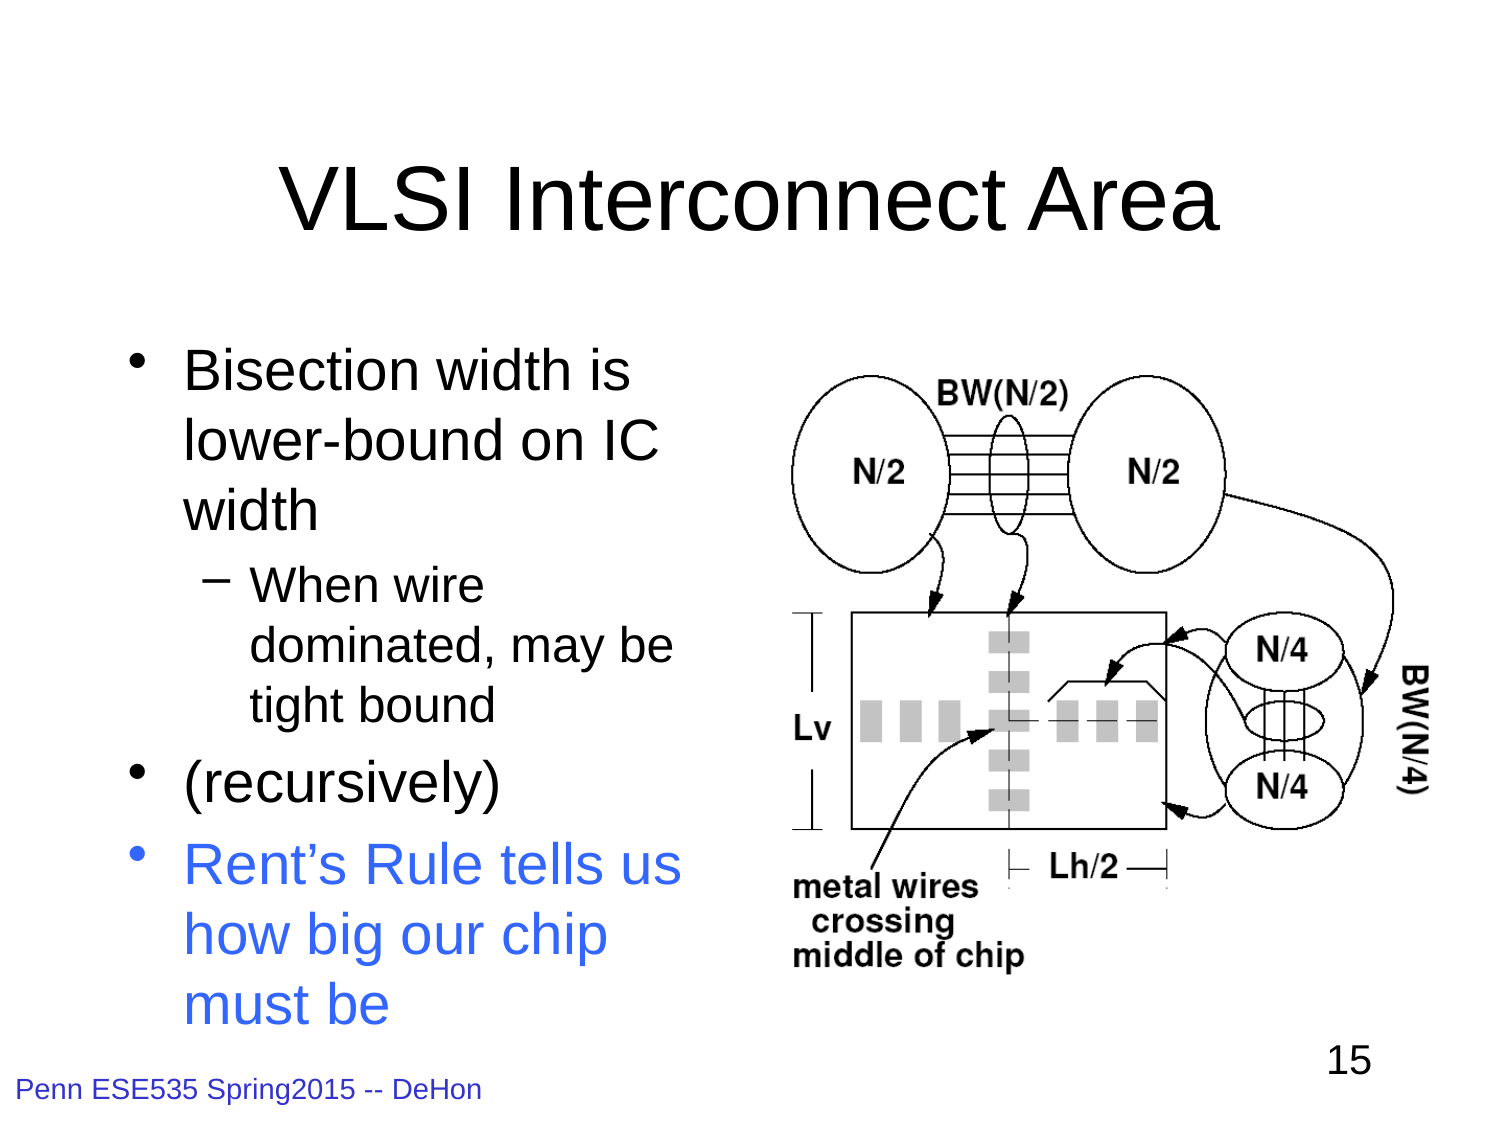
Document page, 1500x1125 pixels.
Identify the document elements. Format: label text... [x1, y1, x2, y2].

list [787, 374, 1438, 987]
slide_number Penn ESE535 Spring2015 -- DeHon [0, 1062, 576, 1125]
list Bisection width is lower-bound on IC width When wire dominated, may be tight bound (recursively) Rent’s Rule tells us how big our chip must be [112, 324, 738, 1001]
title VLSI Interconnect Area [112, 99, 1388, 288]
slide_number 15 [1074, 1024, 1388, 1101]
